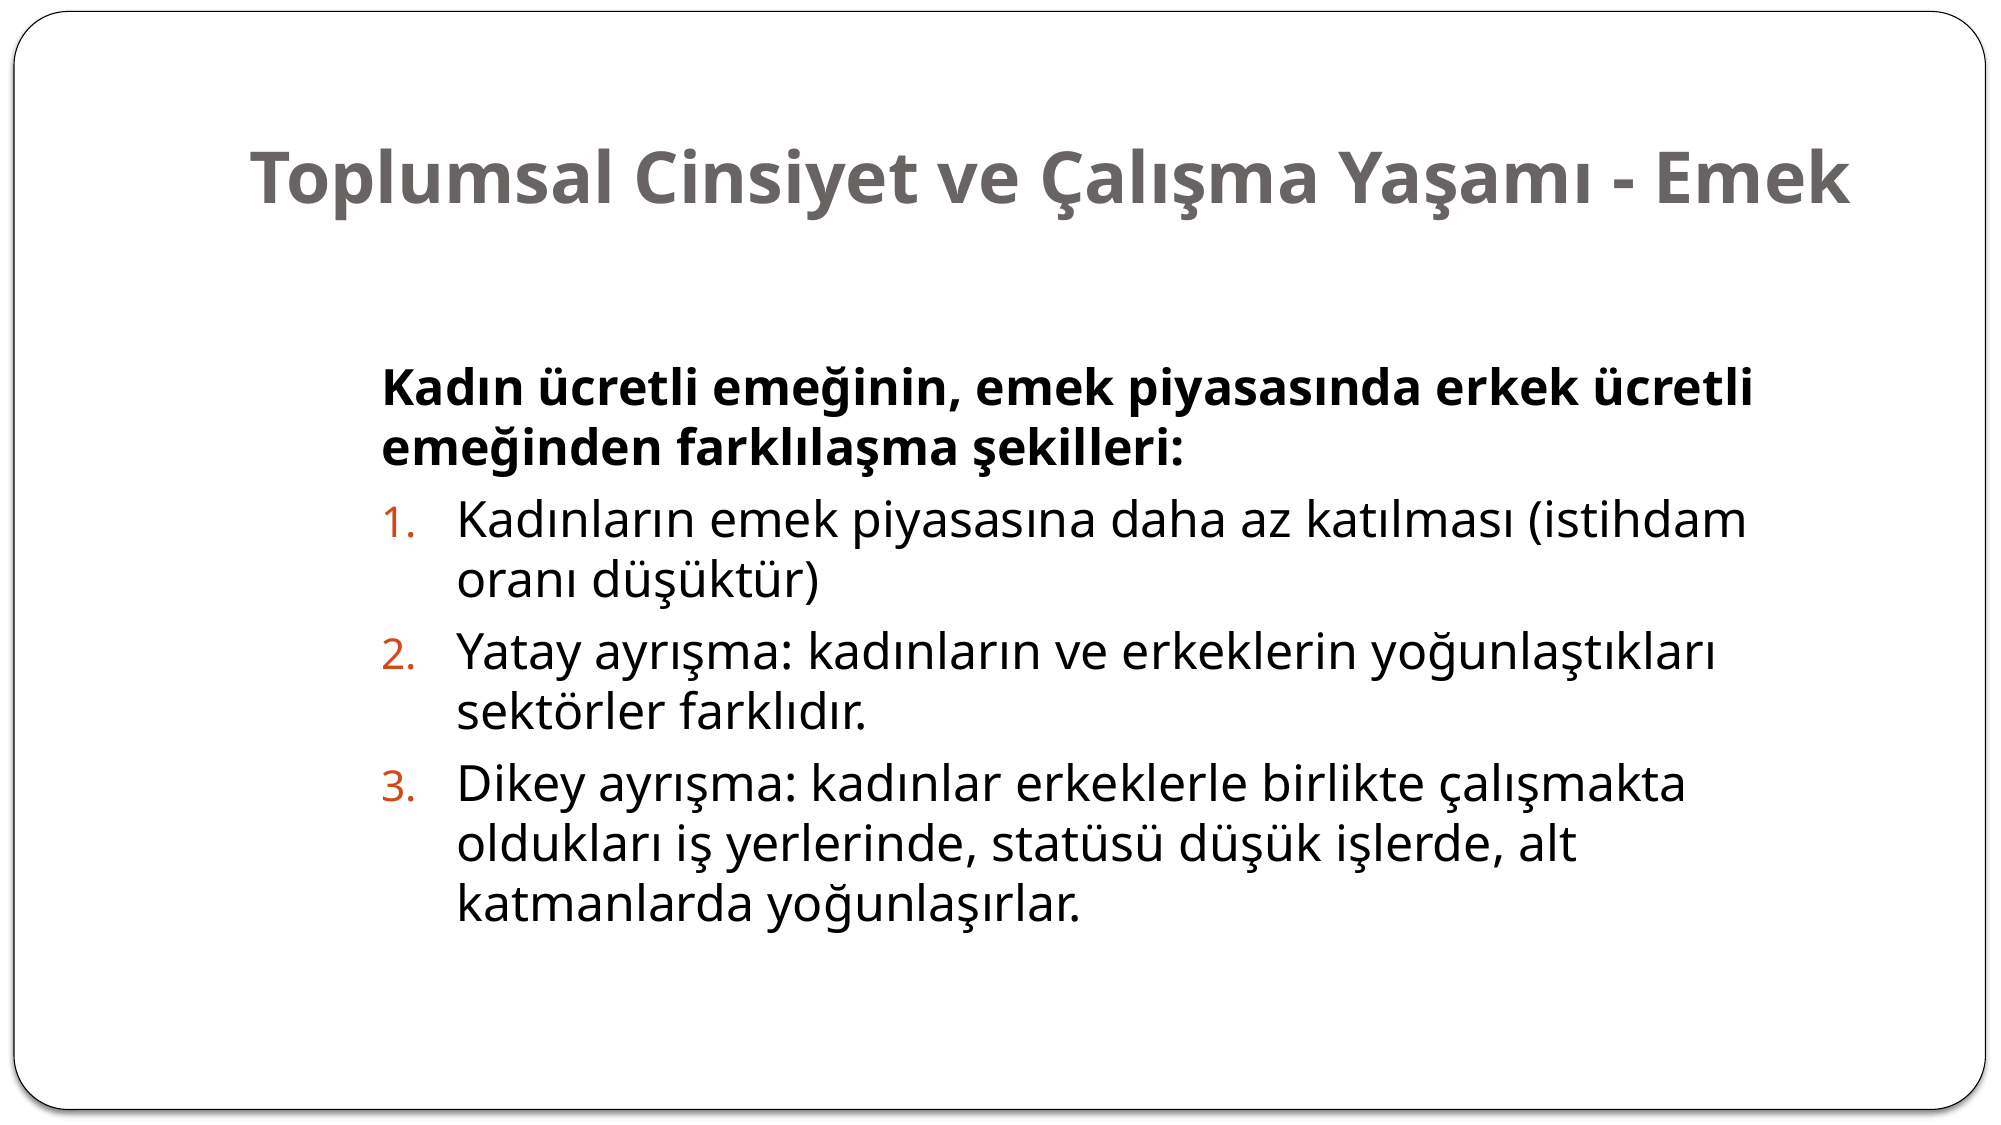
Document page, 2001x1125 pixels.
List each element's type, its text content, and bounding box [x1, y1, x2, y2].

list Kadın ücretli emeğinin, emek piyasasında erkek ücretli emeğinden farklılaşma şekilleri: Kadınların emek piyasasına daha az katılması (istihdam oranı düşüktür) Yatay ayrışma: kadınların ve erkeklerin yoğunlaştıkları sektörler farklıdır. Dikey ayrışma: kadınlar erkeklerle birlikte çalışmakta oldukları iş yerlerinde, statüsü düşük işlerde, alt katmanlarda yoğunlaşırlar. [366, 347, 1888, 1125]
title Toplumsal Cinsiyet ve Çalışma Yaşamı - Emek [200, 45, 1900, 233]
